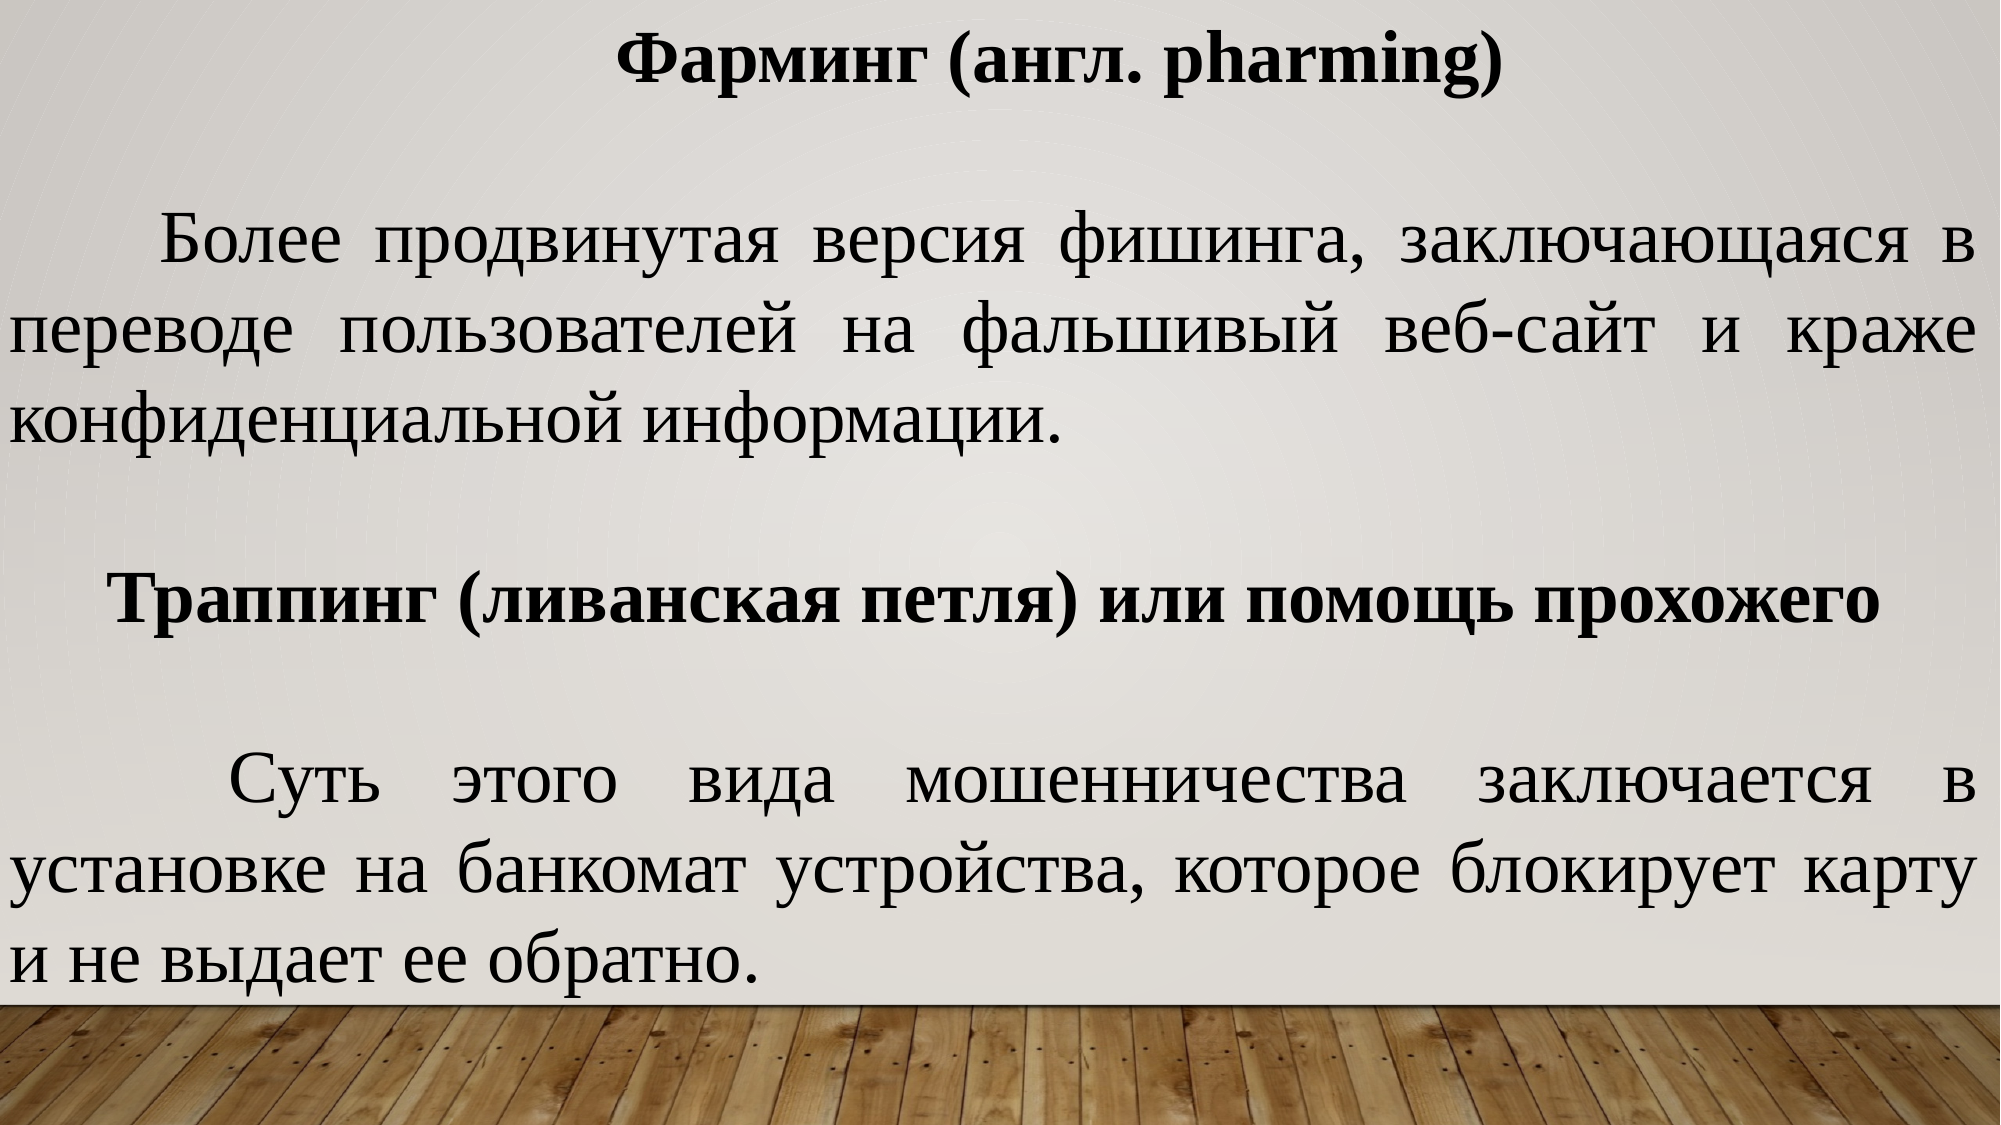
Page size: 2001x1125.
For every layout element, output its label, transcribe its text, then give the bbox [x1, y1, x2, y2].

text_box Фарминг (англ. pharming) Более продвинутая версия фишинга, заключающаяся в переводе пользователей на фальшивый веб-сайт и краже конфиденциальной информации. Траппинг (ливанская петля) или помощь прохожего Суть этого вида мошенничества заключается в установке на банкомат устройства, которое блокирует карту и не выдает ее обратно. [0, 0, 1995, 1005]
picture [0, 1005, 2000, 1125]
